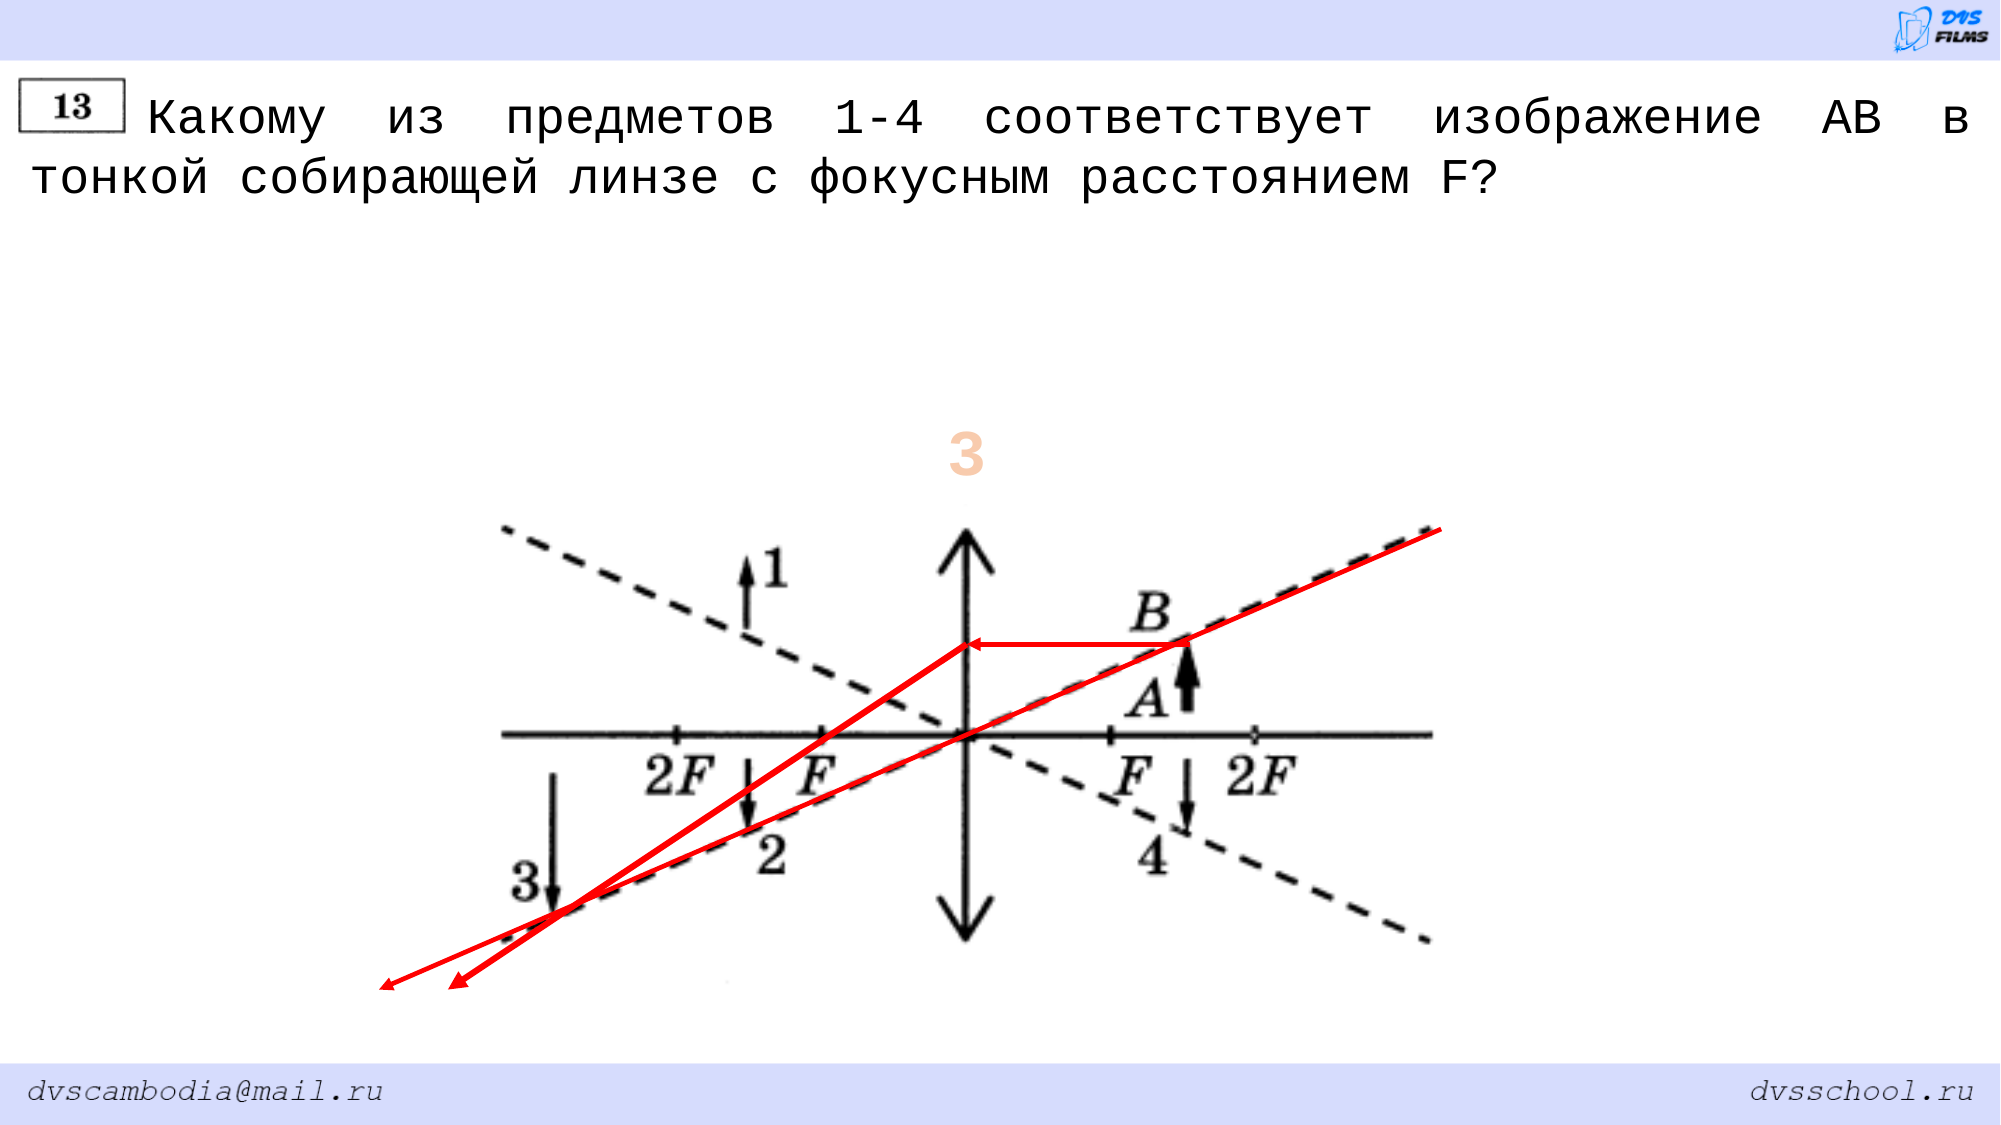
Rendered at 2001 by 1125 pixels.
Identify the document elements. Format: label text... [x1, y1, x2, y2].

text_box 3 [931, 327, 1002, 497]
picture [0, 0, 2001, 1125]
text_box Какому из предметов 1-4 соответствует изображение АВ в тонкой собирающей линзе с фокусным расстоянием F? [14, 75, 1986, 211]
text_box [378, 528, 1442, 990]
